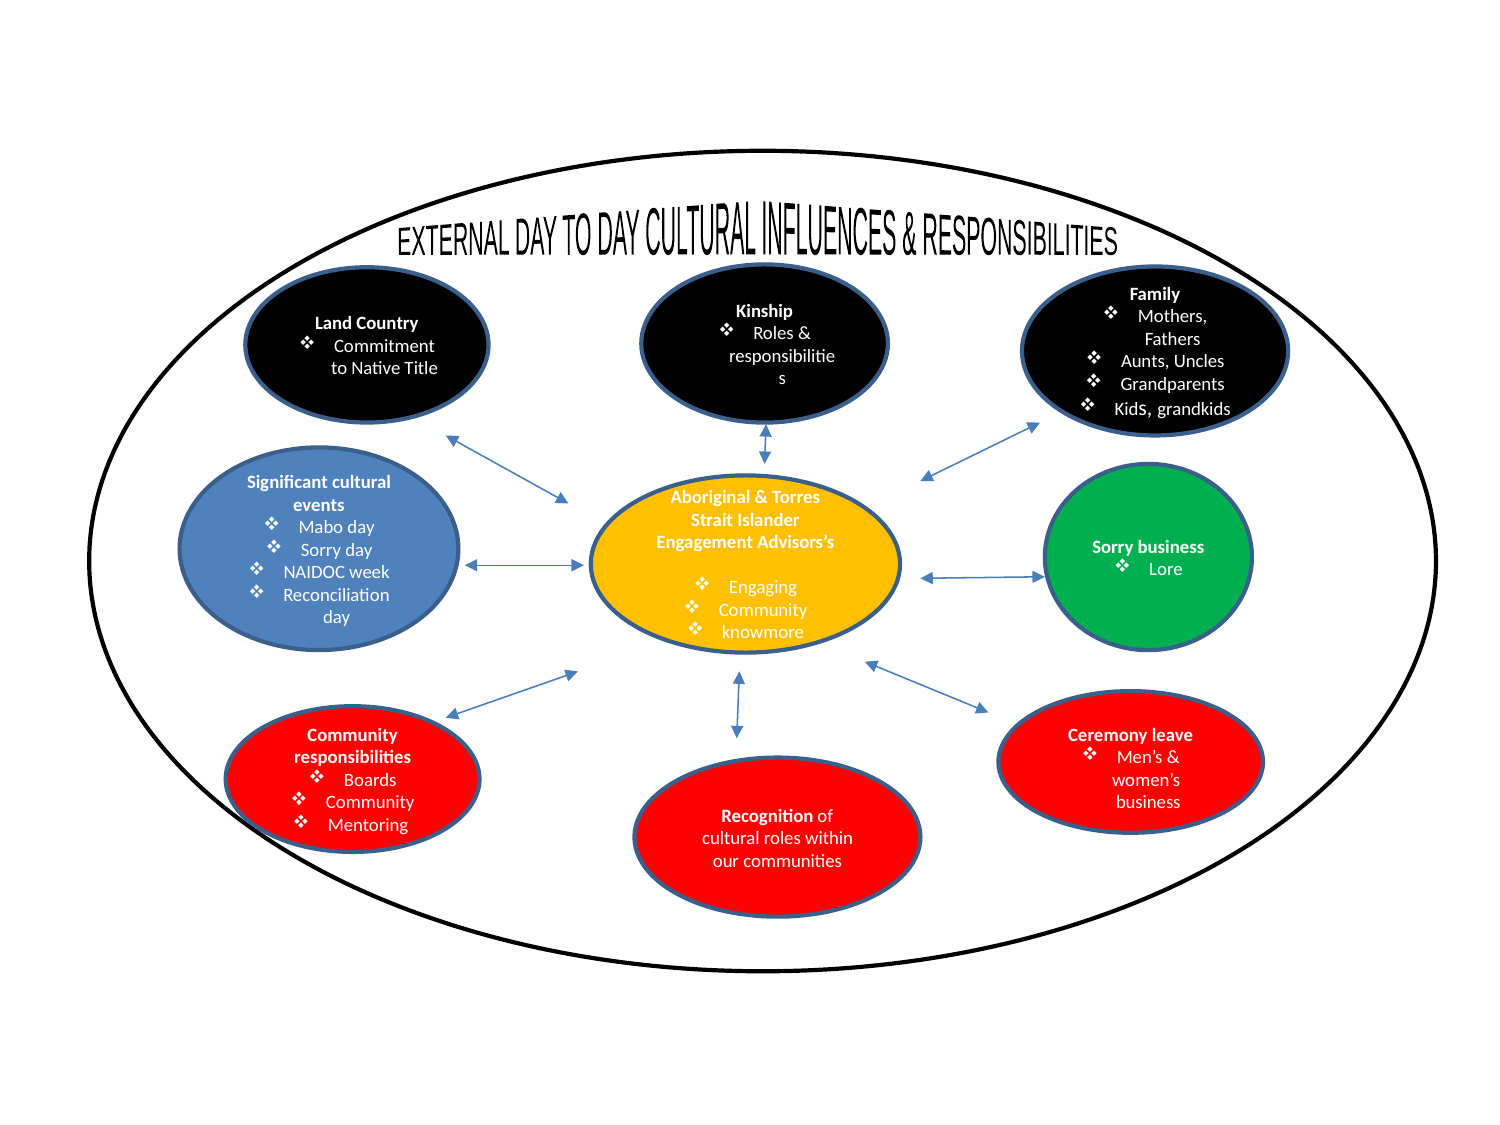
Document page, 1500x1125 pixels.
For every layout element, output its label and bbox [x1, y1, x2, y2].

text_box [769, 201, 781, 255]
text_box [179, 264, 1289, 917]
text_box [445, 925, 1081, 974]
text_box [87, 358, 174, 764]
text_box [838, 206, 851, 255]
text_box [1293, 305, 1439, 817]
text_box [297, 148, 1228, 262]
text_box [469, 221, 482, 255]
